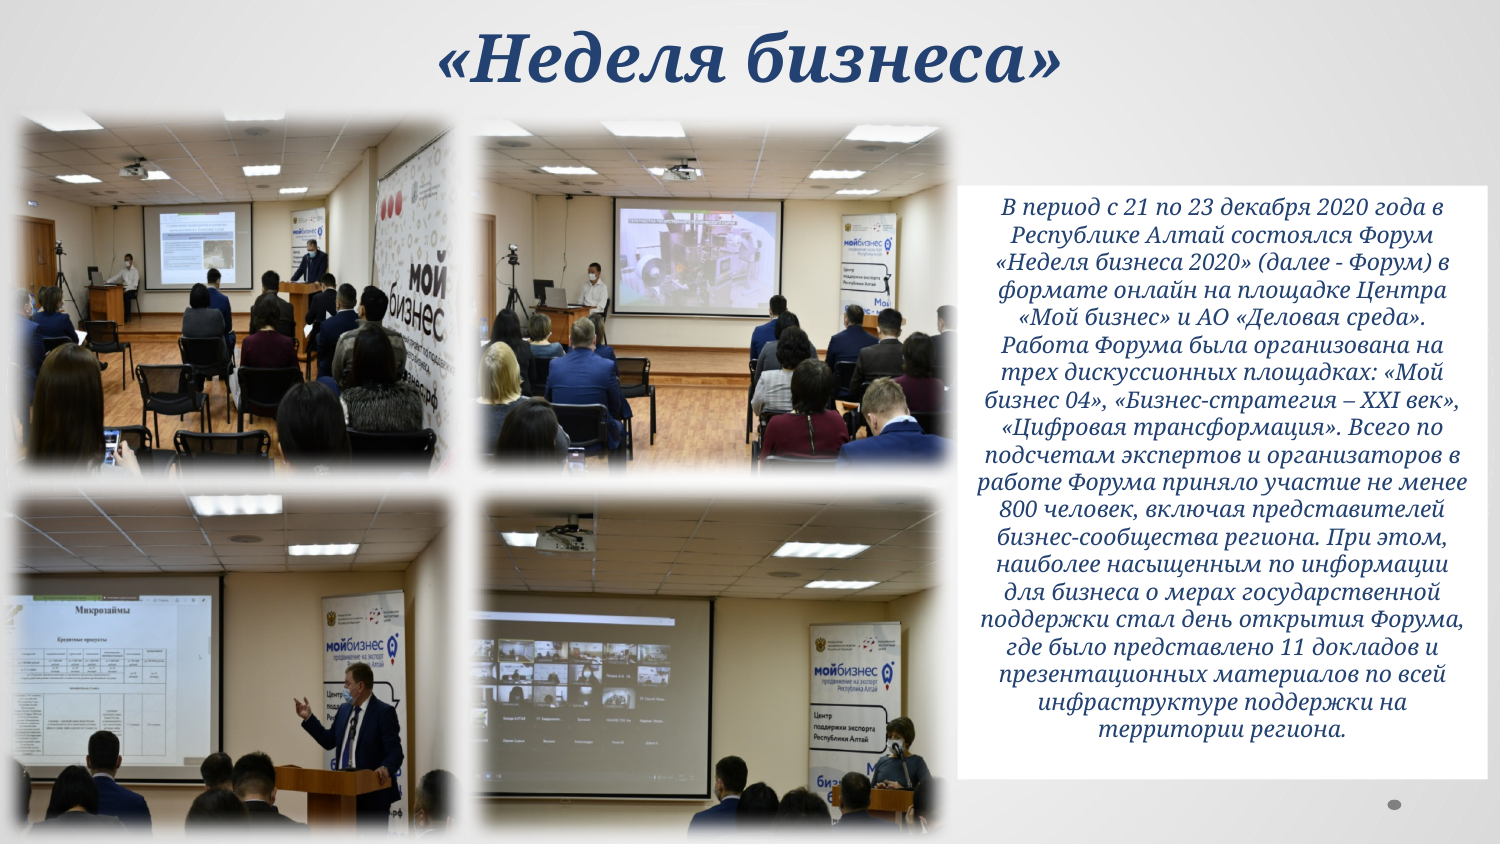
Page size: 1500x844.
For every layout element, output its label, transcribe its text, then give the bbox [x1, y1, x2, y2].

picture [0, 114, 963, 844]
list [5, 105, 465, 479]
title «Неделя бизнеса» [75, 0, 1425, 103]
text_box В период с 21 по 23 декабря 2020 года в Республике Алтай состоялся Форум «Неделя бизнеса 2020» (далее - Форум) в формате онлайн на площадке Центра «Мой бизнес» и АО «Деловая среда». Работа Форума была организована на трех дискуссионных площадках: «Мой бизнес 04», «Бизнес-стратегия – ХХI век», «Цифровая трансформация». Всего по подсчетам экспертов и организаторов в работе Форума приняло участие не менее 800 человек, включая представителей бизнес-сообщества региона. При этом, наиболее насыщенным по информации для бизнеса о мерах государственной поддержки стал день открытия Форума, где было представлено 11 докладов и презентационных материалов по всей инфраструктуре поддержки на территории региона. [958, 183, 1490, 782]
